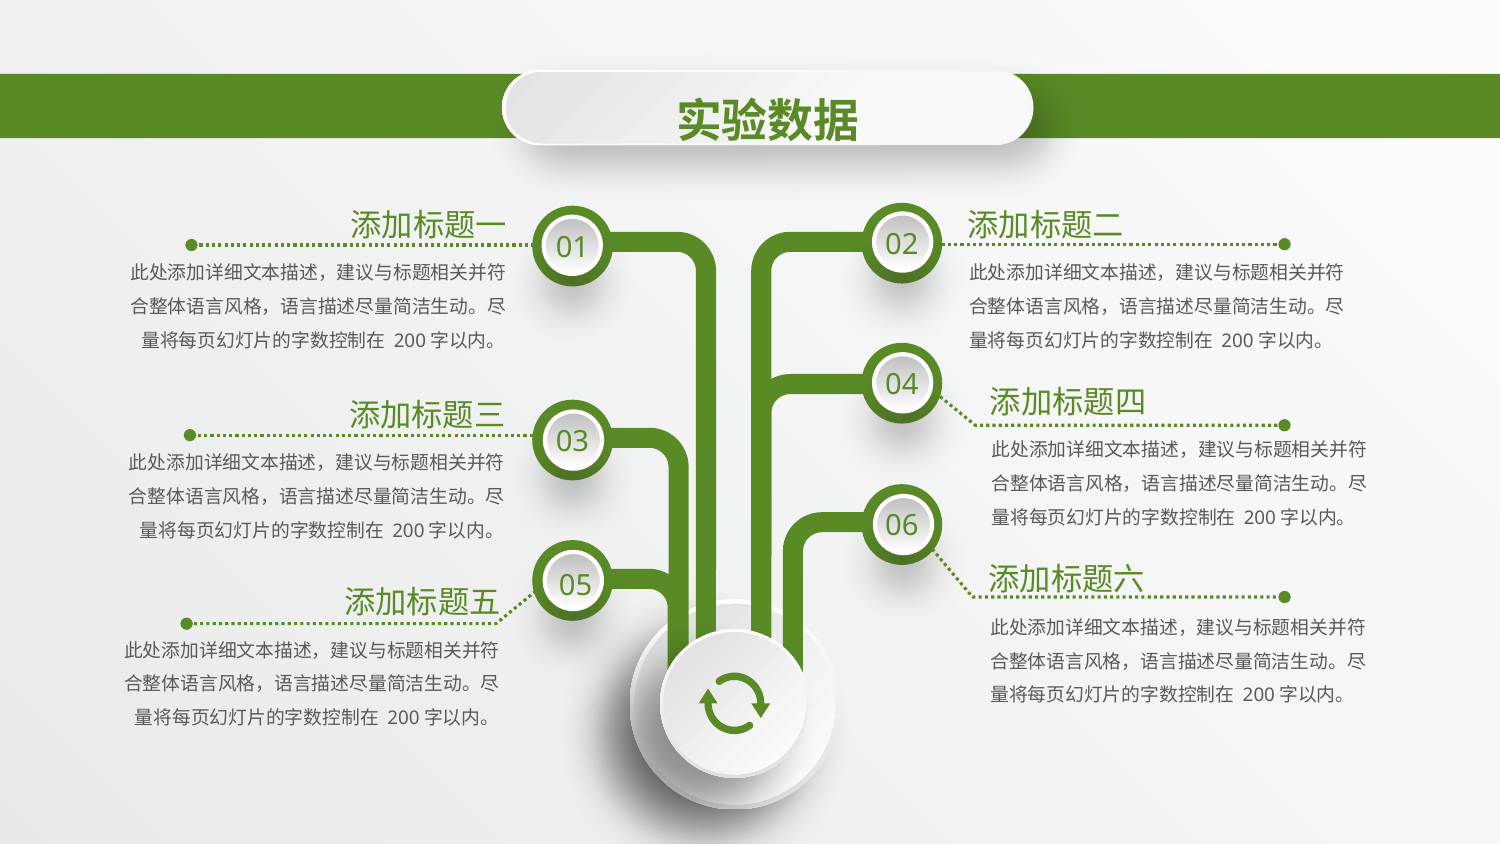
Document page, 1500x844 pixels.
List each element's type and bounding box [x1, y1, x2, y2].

text_box [121, 574, 537, 737]
text_box [931, 548, 1369, 714]
text_box [757, 204, 936, 344]
text_box [537, 401, 683, 542]
text_box [501, 67, 1034, 156]
text_box [534, 207, 711, 627]
text_box [127, 197, 535, 359]
text_box [788, 485, 941, 720]
text_box [1040, 72, 1500, 140]
text_box [715, 598, 752, 627]
text_box [126, 387, 534, 550]
text_box [534, 541, 682, 720]
text_box [0, 72, 496, 140]
text_box [659, 628, 810, 779]
text_box [941, 197, 1347, 359]
text_box [629, 728, 841, 810]
text_box [935, 374, 1370, 537]
text_box [757, 344, 941, 627]
